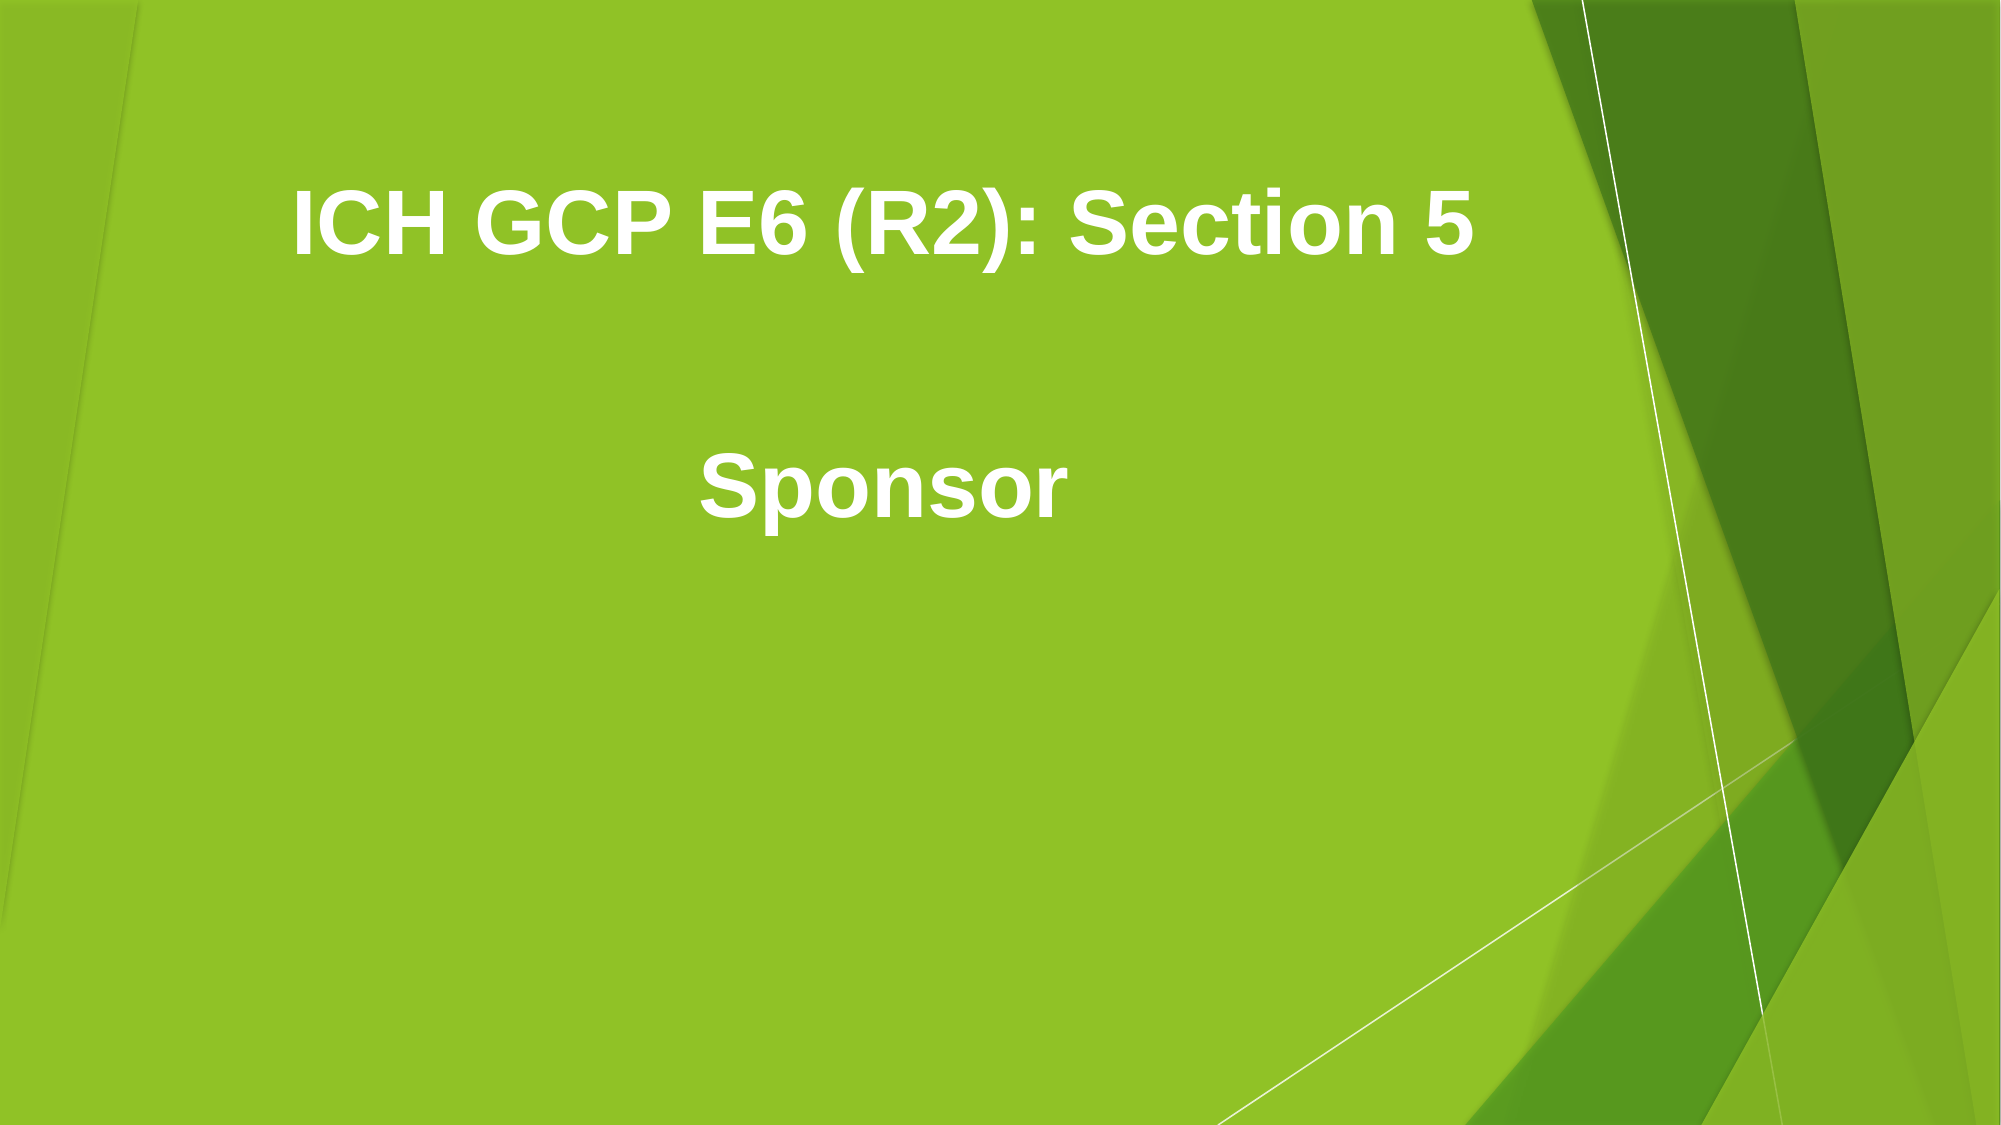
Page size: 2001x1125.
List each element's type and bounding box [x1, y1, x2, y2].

text_box [0, 0, 2000, 1125]
